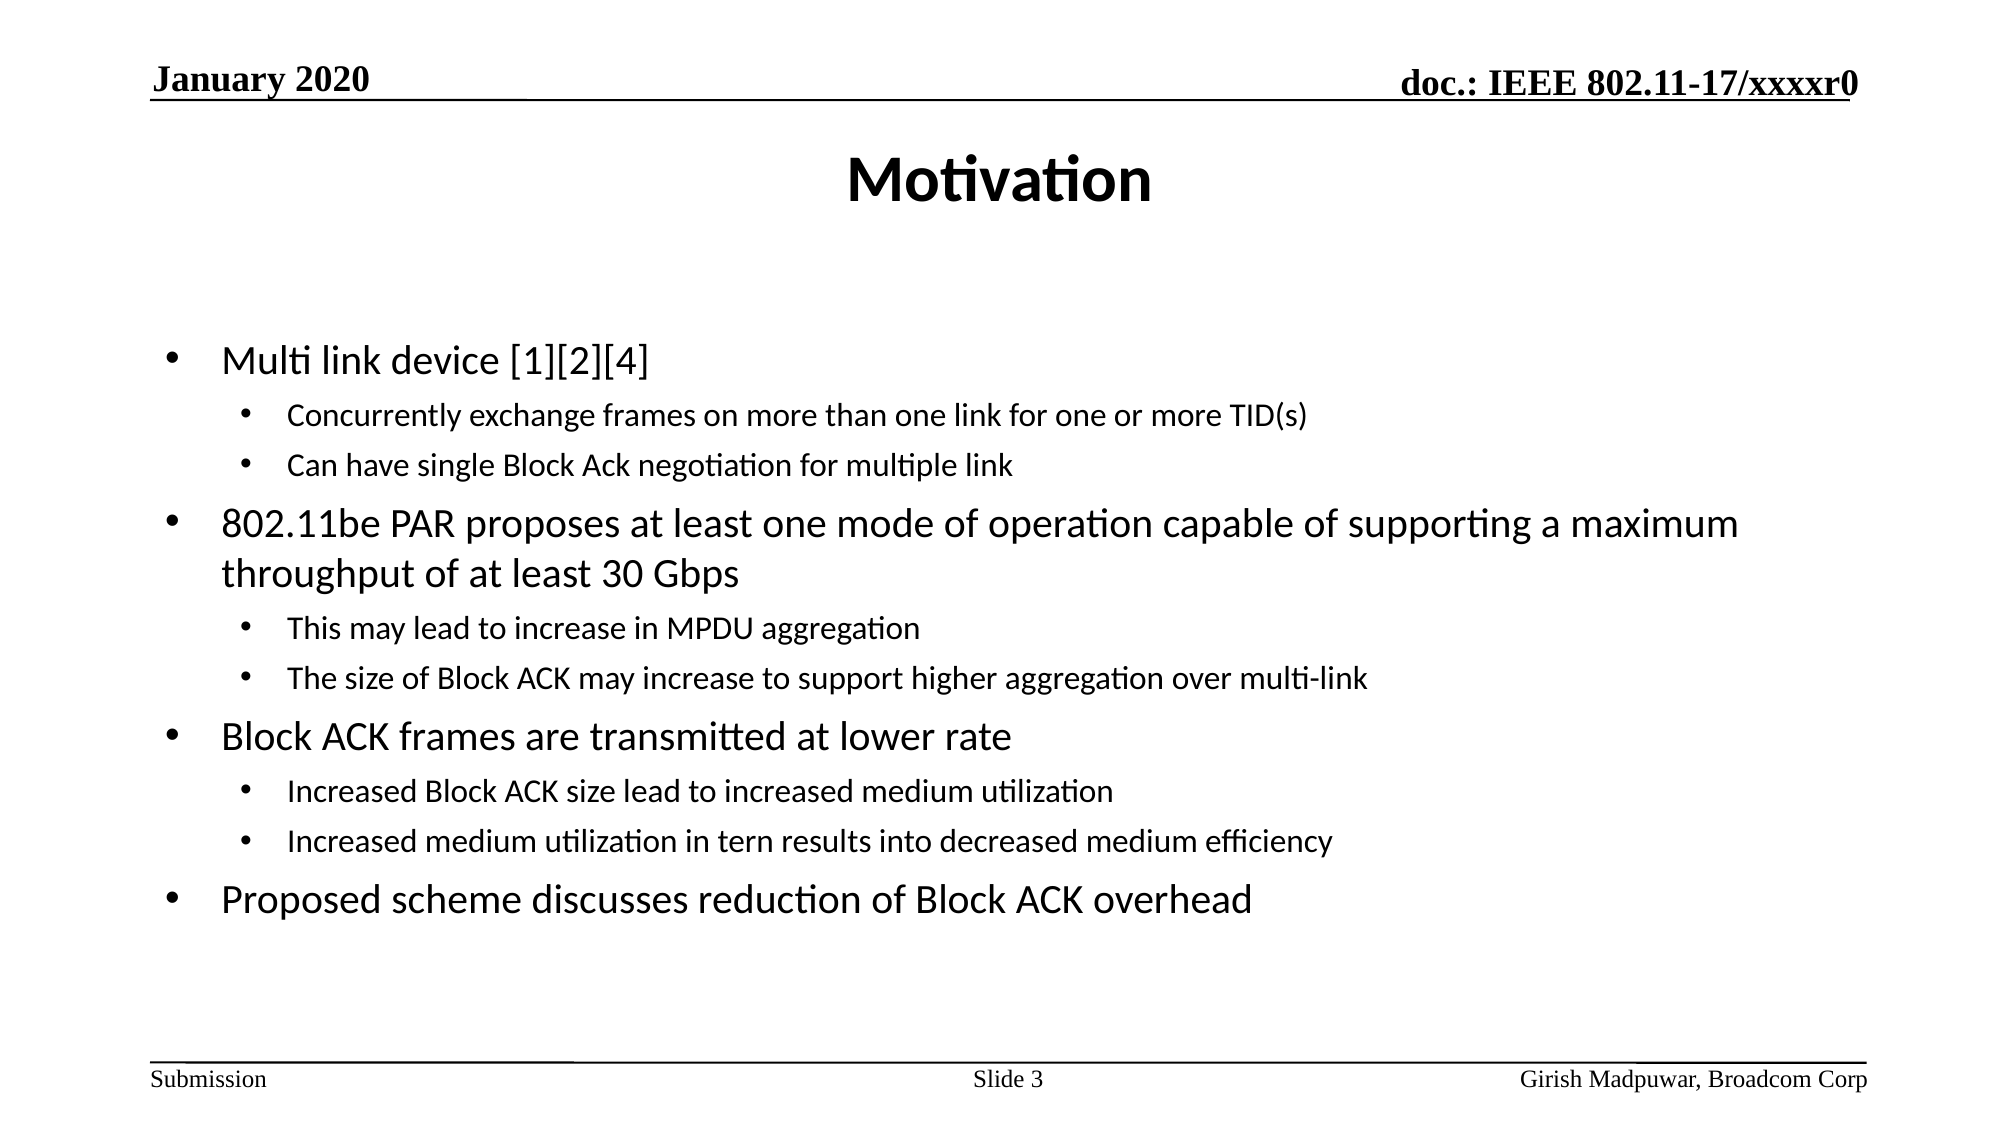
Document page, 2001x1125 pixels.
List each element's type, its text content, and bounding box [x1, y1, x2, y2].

list Multi link device [1][2][4] Concurrently exchange frames on more than one link for one or more TID(s) Can have single Block Ack negotiation for multiple link 802.11be PAR proposes at least one mode of operation capable of supporting a maximum throughput of at least 30 Gbps This may lead to increase in MPDU aggregation The size of Block ACK may increase to support higher aggregation over multi-link Block ACK frames are transmitted at lower rate Increased Block ACK size lead to increased medium utilization Increased medium utilization in tern results into decreased medium efficiency Proposed scheme discusses reduction of Block ACK overhead [149, 324, 1850, 1000]
footer Girish Madpuwar, Broadcom Corp [1171, 1061, 1869, 1093]
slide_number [152, 54, 563, 100]
slide_number Slide 3 [950, 1061, 1067, 1123]
title Motivation [149, 112, 1850, 238]
